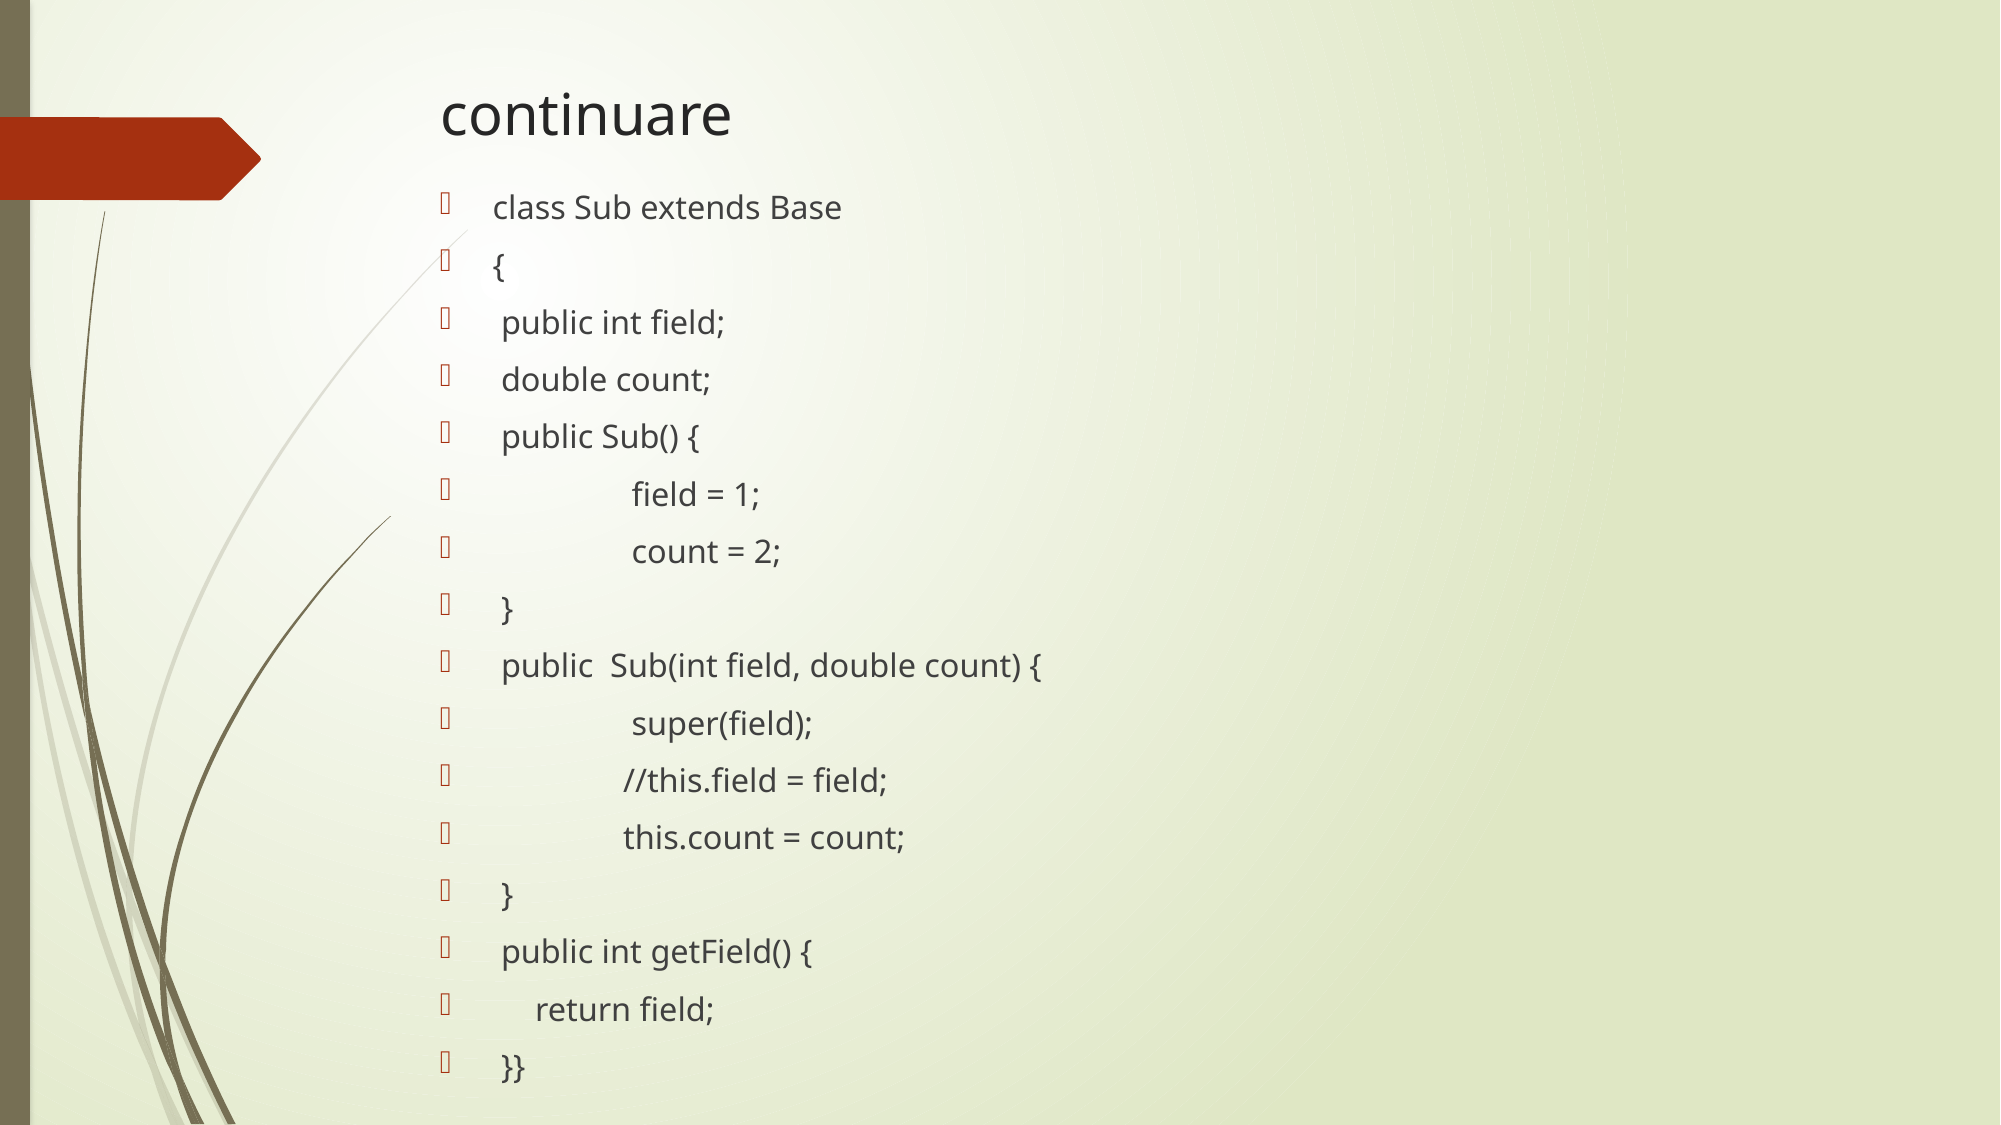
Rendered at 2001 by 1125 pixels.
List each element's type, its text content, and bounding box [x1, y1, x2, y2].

list class Sub extends Base { public int field; double count; public Sub() { field = 1; count = 2; } public Sub(int field, double count) { super(field); //this.field = field; this.count = count; } public int getField() { return field; }} [424, 179, 1888, 1093]
title continuare [425, 70, 1888, 156]
